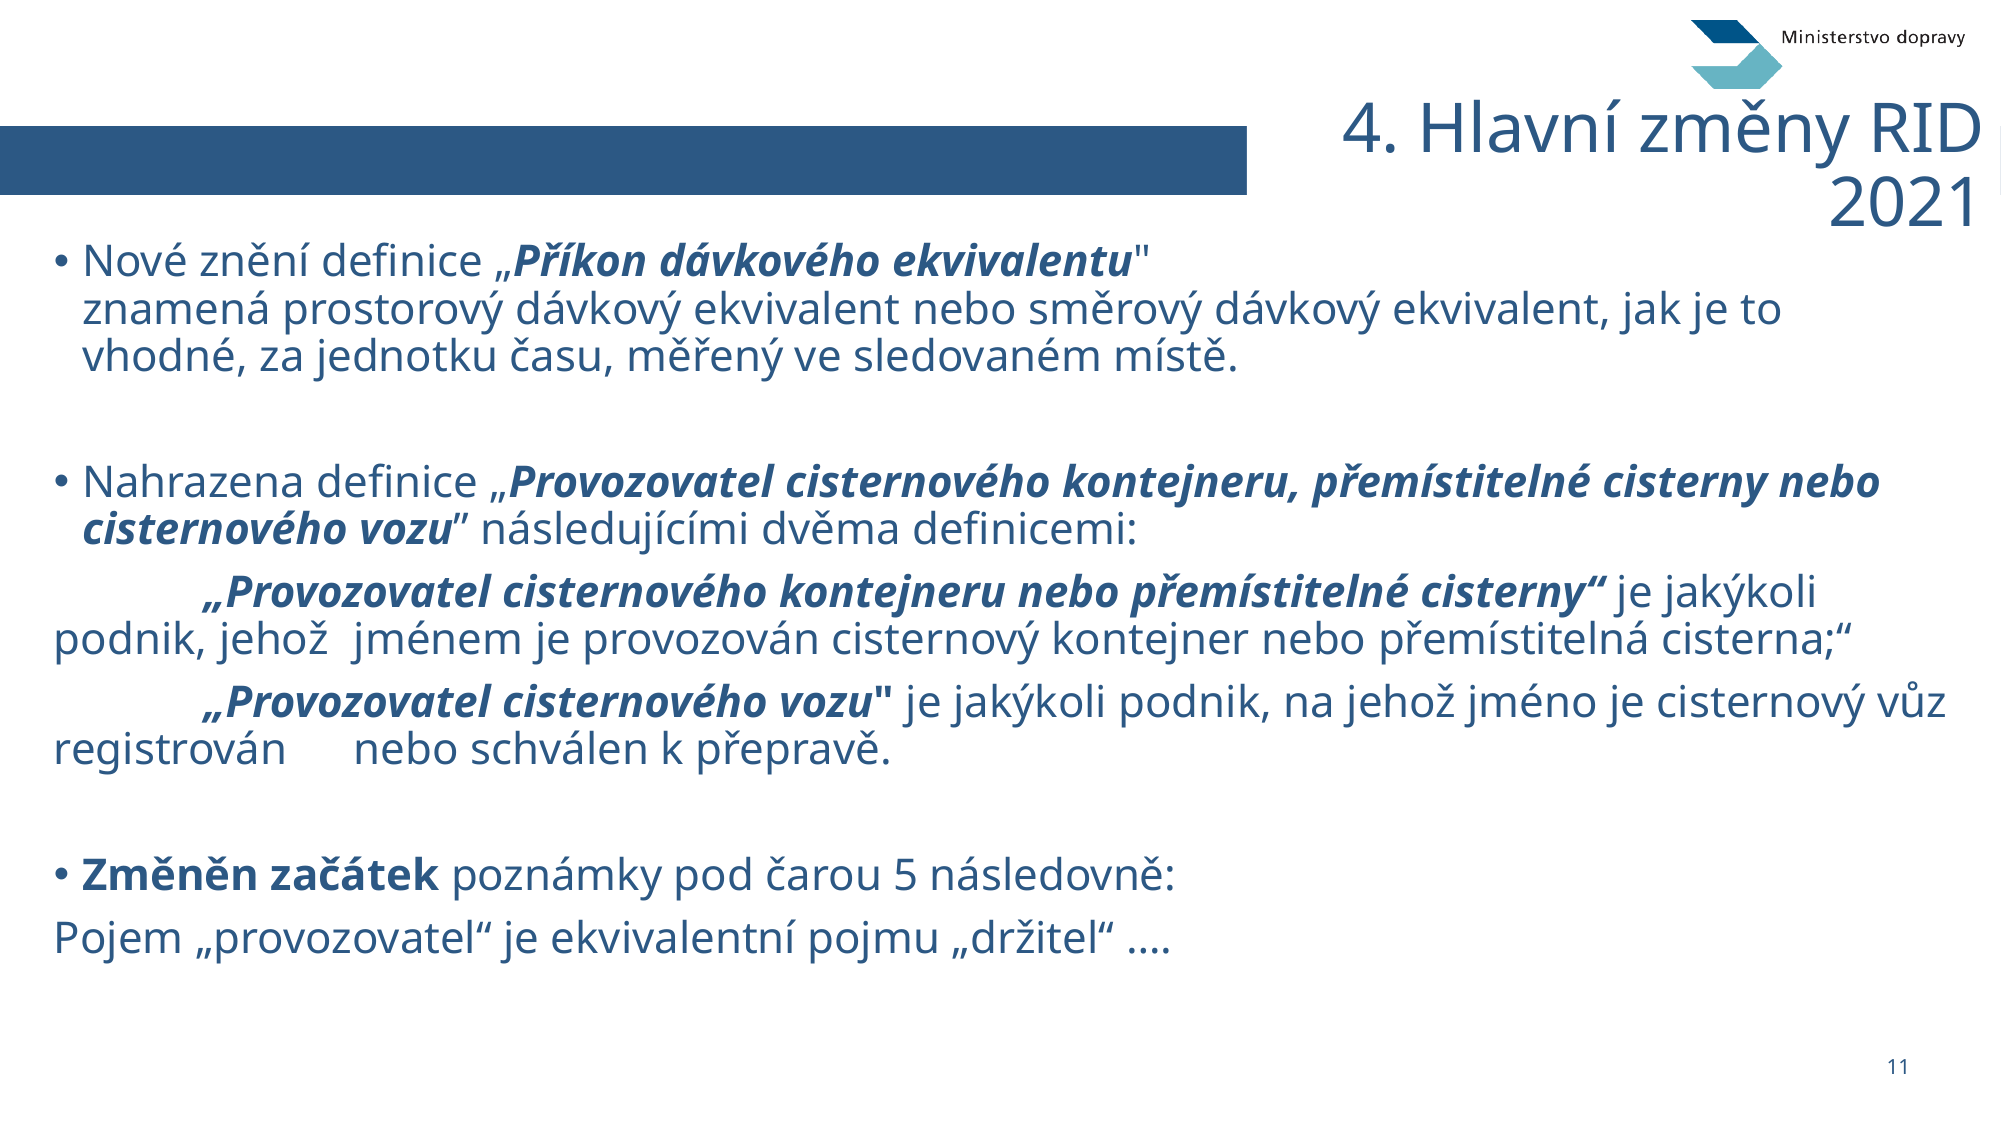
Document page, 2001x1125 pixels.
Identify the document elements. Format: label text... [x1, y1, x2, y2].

slide_number 11 [1871, 1045, 1964, 1106]
list Nové znění definice „Příkon dávkového ekvivalentu" znamená prostorový dávkový ekvivalent nebo směrový dávkový ekvivalent, jak je to vhodné, za jednotku času, měřený ve sledovaném místě. Nahrazena definice „Provozovatel cisternového kontejneru, přemístitelné cisterny nebo cisternového vozu” následujícími dvěma definicemi: „Provozovatel cisternového kontejneru nebo přemístitelné cisterny“ je jakýkoli podnik, jehož jménem je provozován cisternový kontejner nebo přemístitelná cisterna;“ „Provozovatel cisternového vozu" je jakýkoli podnik, na jehož jméno je cisternový vůz registrován nebo schválen k přepravě. Změněn začátek poznámky pod čarou 5 následovně: Pojem „provozovatel“ je ekvivalentní pojmu „držitel“ …. [39, 231, 1965, 1106]
title 4. Hlavní změny RID 2021 [1246, 122, 2000, 213]
picture [1691, 20, 1965, 89]
